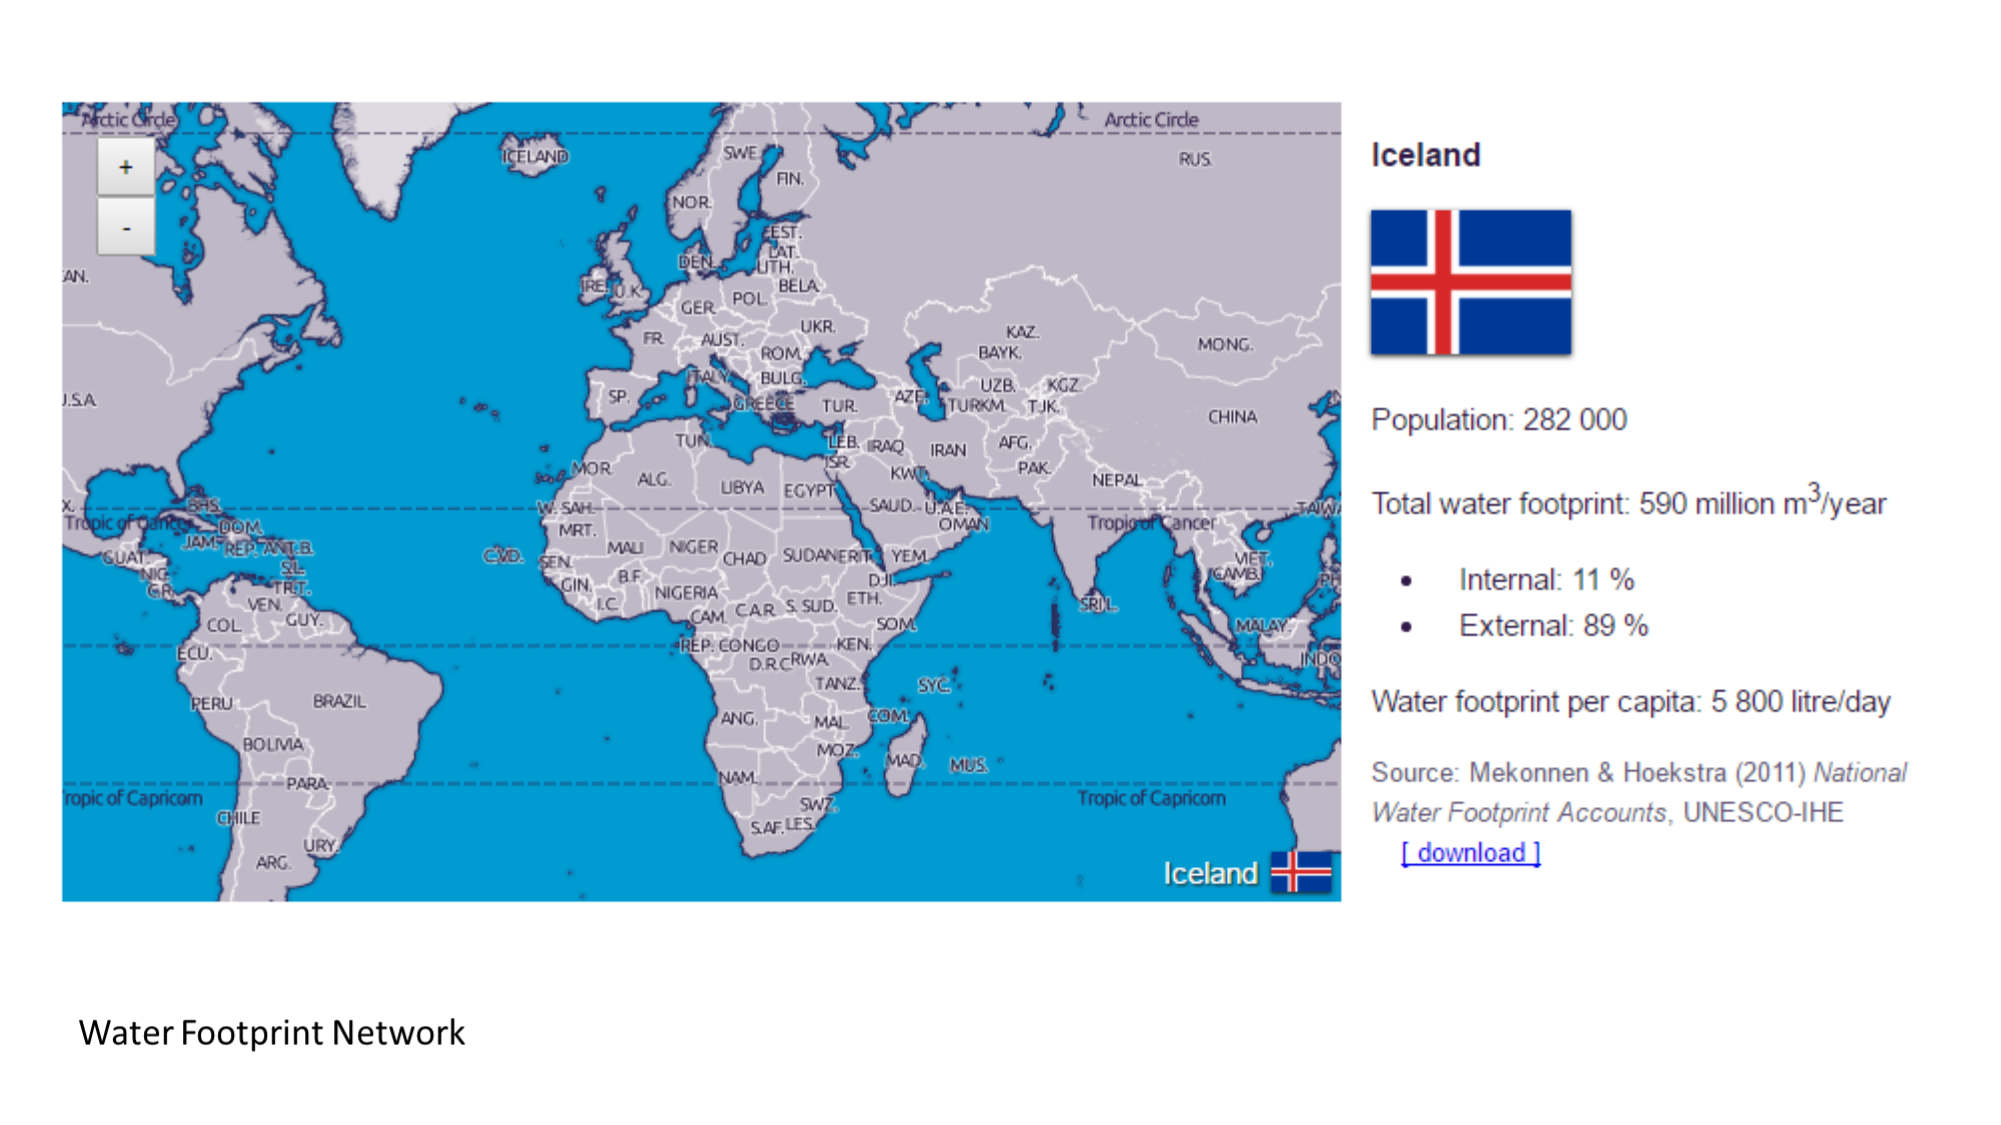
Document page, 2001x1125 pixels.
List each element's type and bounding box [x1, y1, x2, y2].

picture [54, 996, 1064, 1078]
picture [27, 66, 1960, 922]
